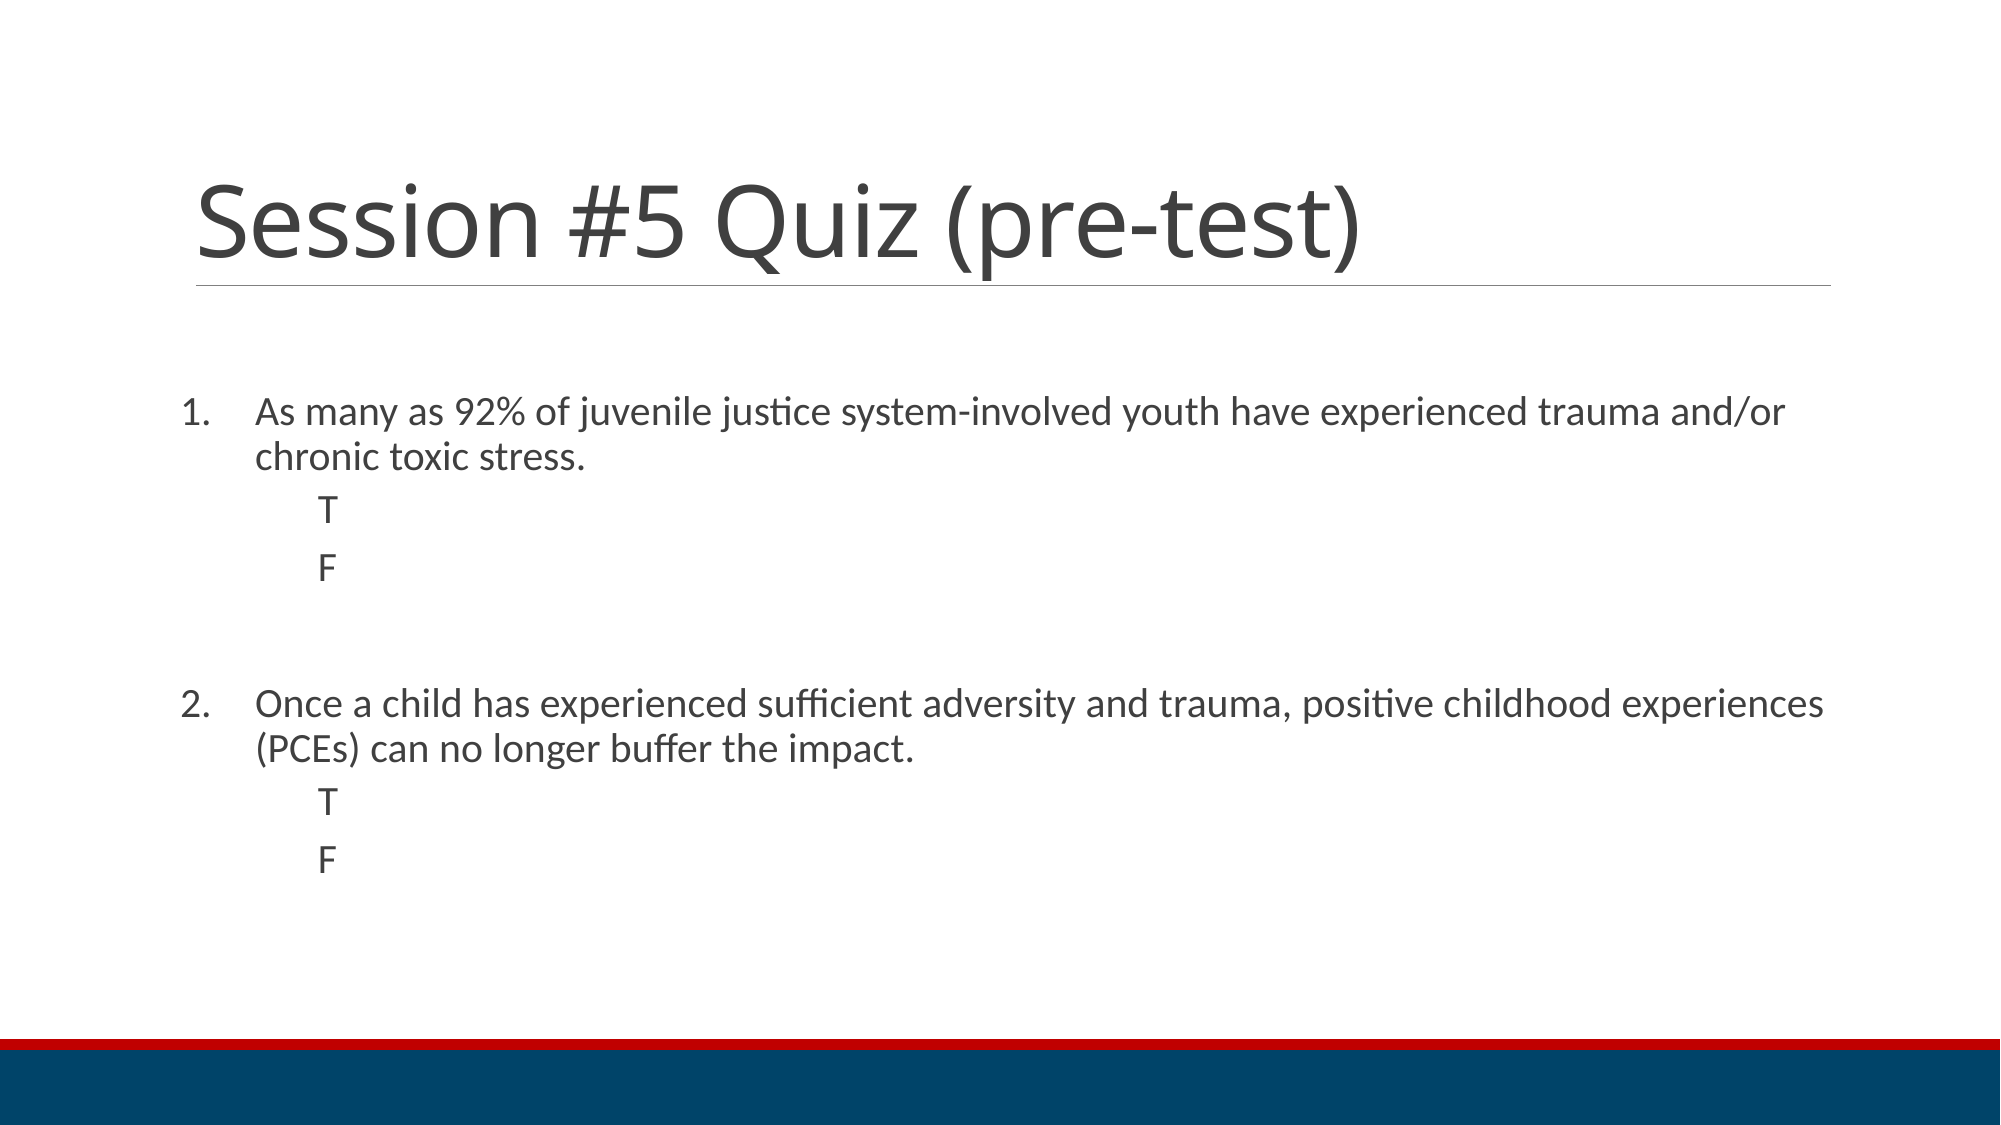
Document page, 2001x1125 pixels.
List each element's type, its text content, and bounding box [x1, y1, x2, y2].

list As many as 92% of juvenile justice system-involved youth have experienced trauma and/or chronic toxic stress. T F Once a child has experienced sufficient adversity and trauma, positive childhood experiences (PCEs) can no longer buffer the impact. T F [180, 302, 1830, 963]
title Session #5 Quiz (pre-test) [180, 47, 1830, 285]
